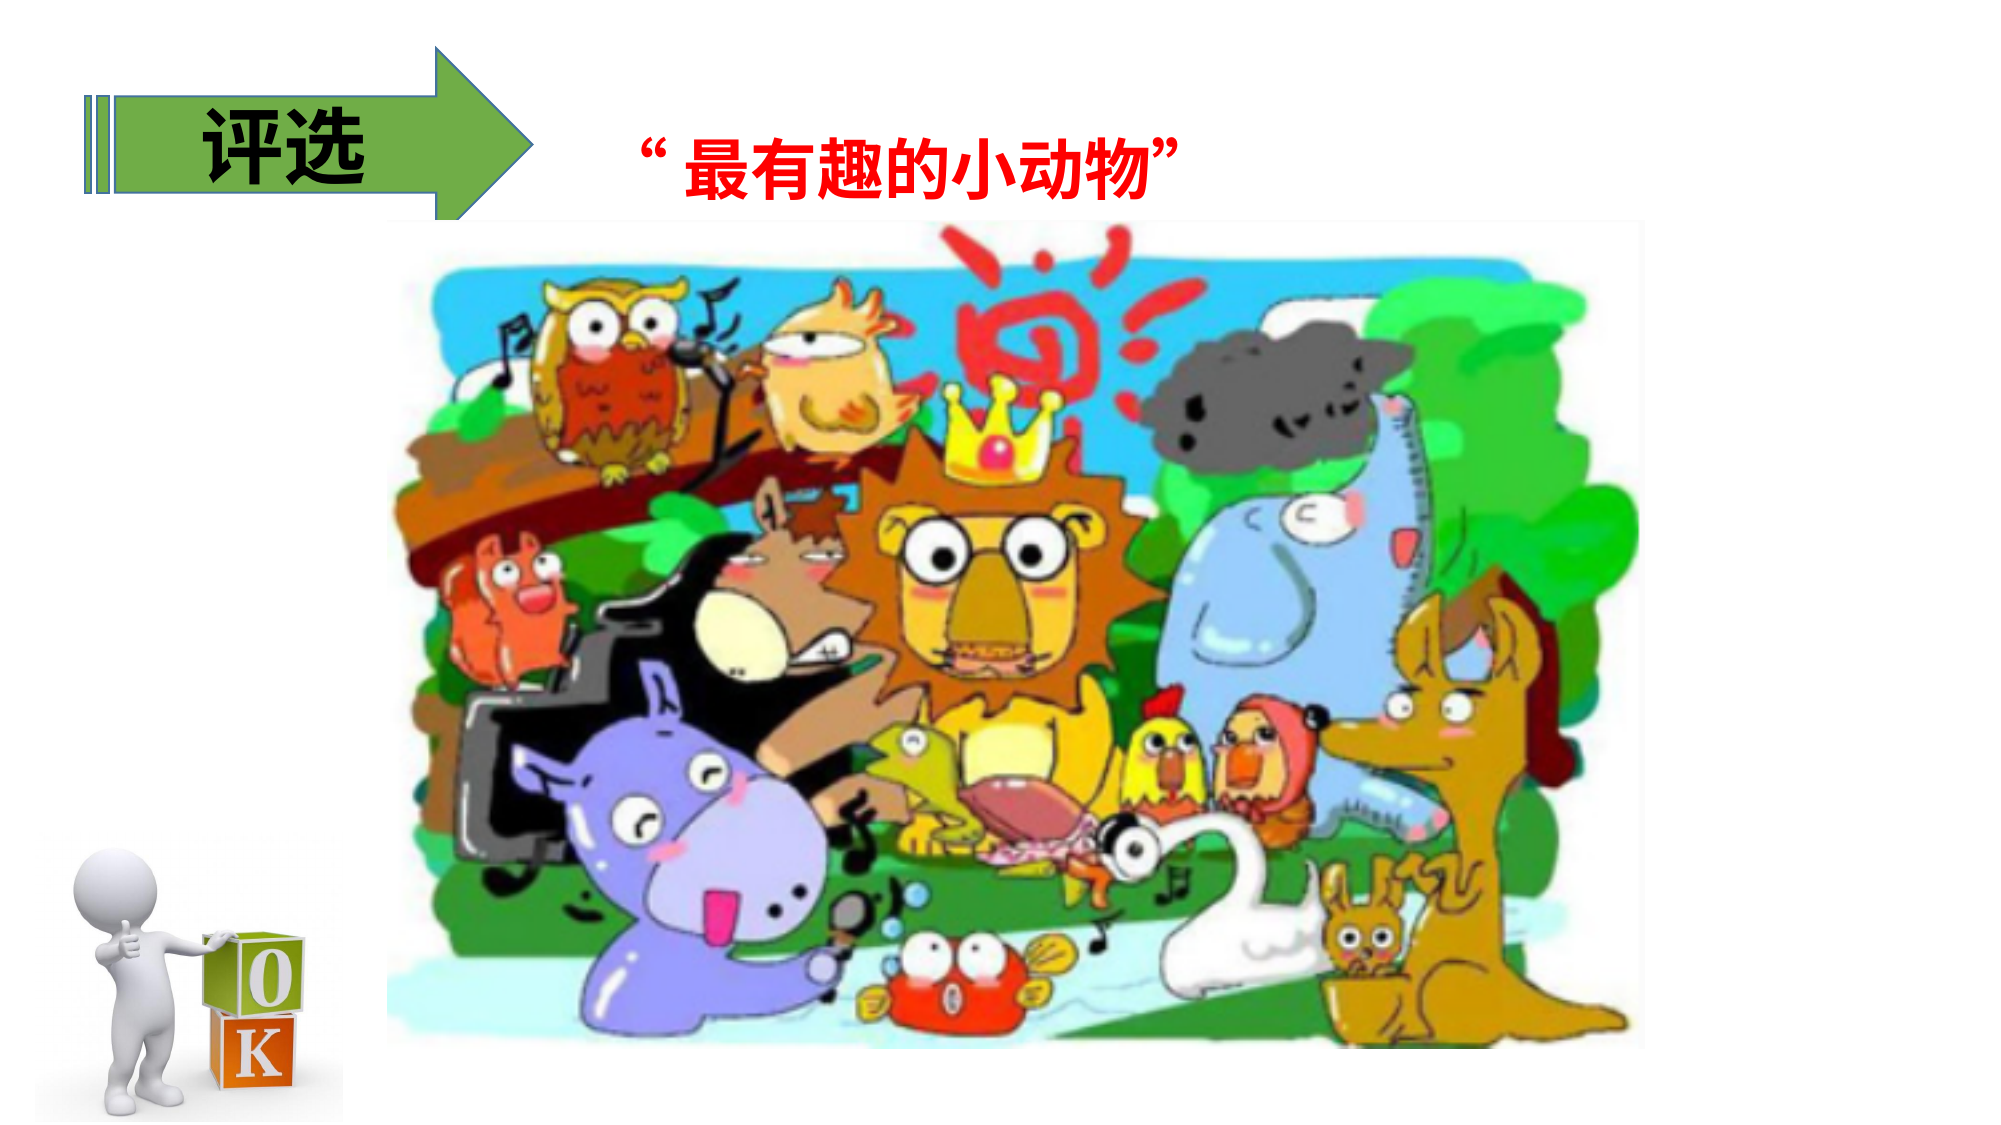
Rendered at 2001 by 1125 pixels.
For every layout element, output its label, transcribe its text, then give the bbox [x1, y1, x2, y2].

text_box [418, 45, 534, 220]
picture [35, 832, 343, 1122]
picture [387, 220, 1645, 1049]
text_box [84, 95, 92, 194]
text_box 评选 [185, 87, 418, 202]
text_box [113, 95, 185, 194]
text_box “最有趣的小动物” [586, 80, 1246, 216]
text_box [96, 95, 110, 194]
